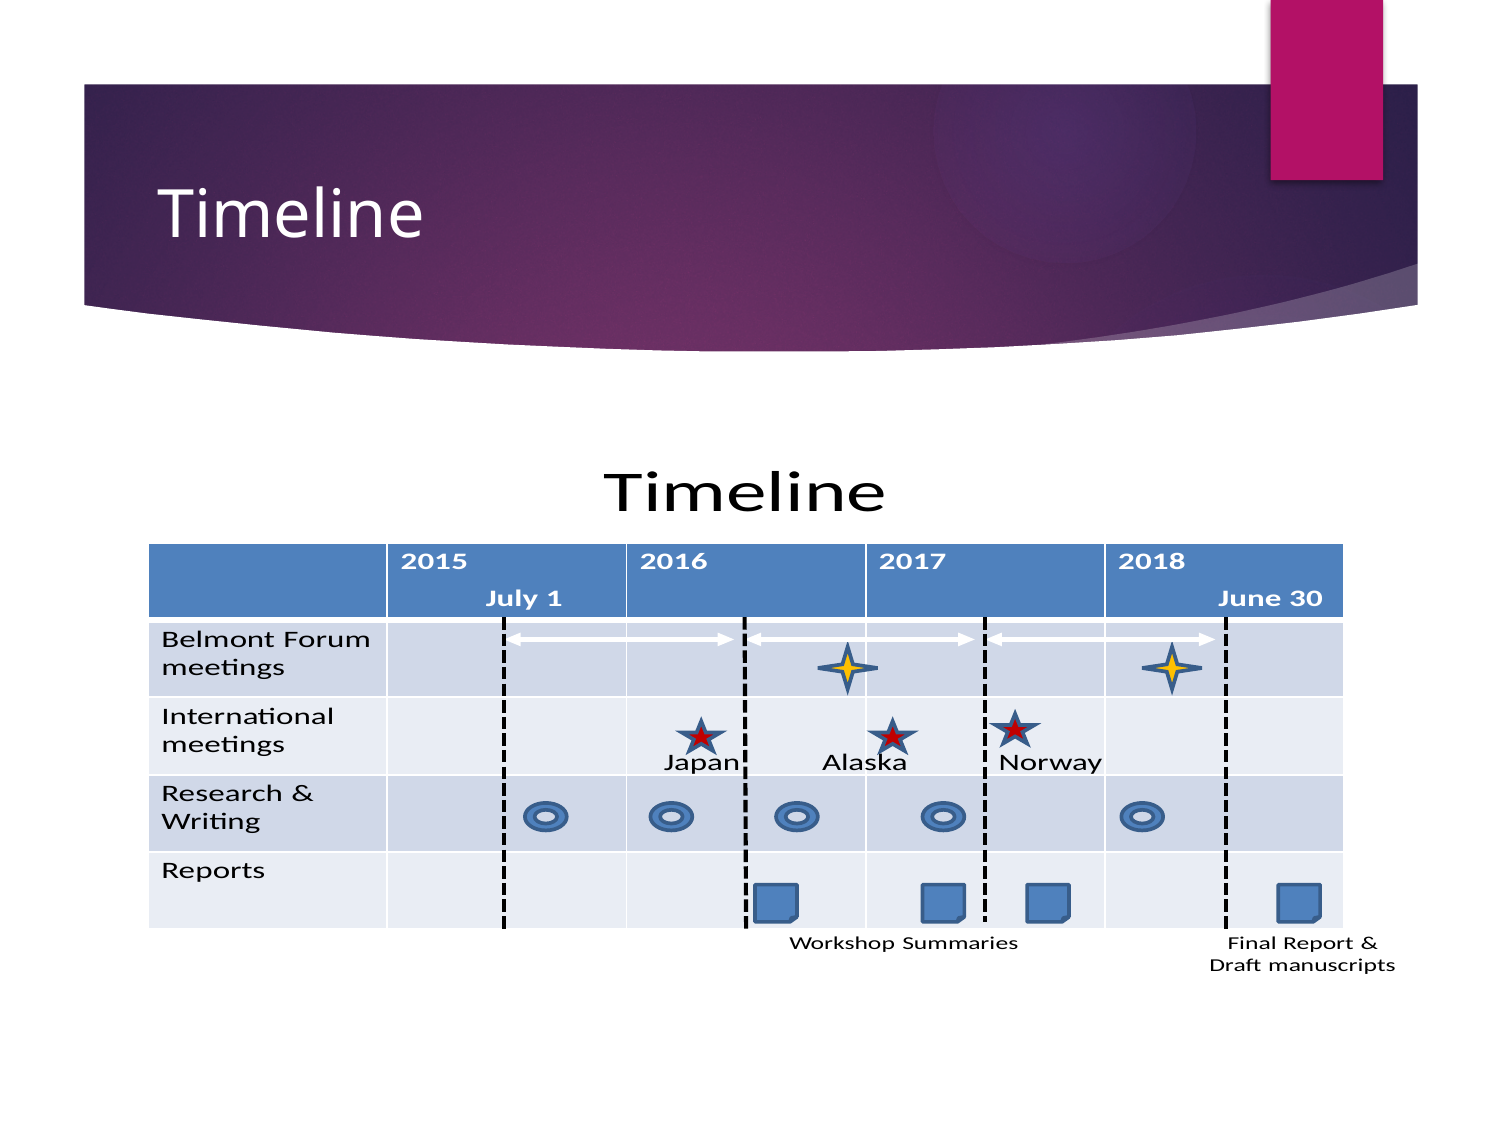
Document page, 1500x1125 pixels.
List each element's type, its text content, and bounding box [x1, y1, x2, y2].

picture [79, 418, 1409, 1125]
title Timeline [142, 152, 1183, 269]
